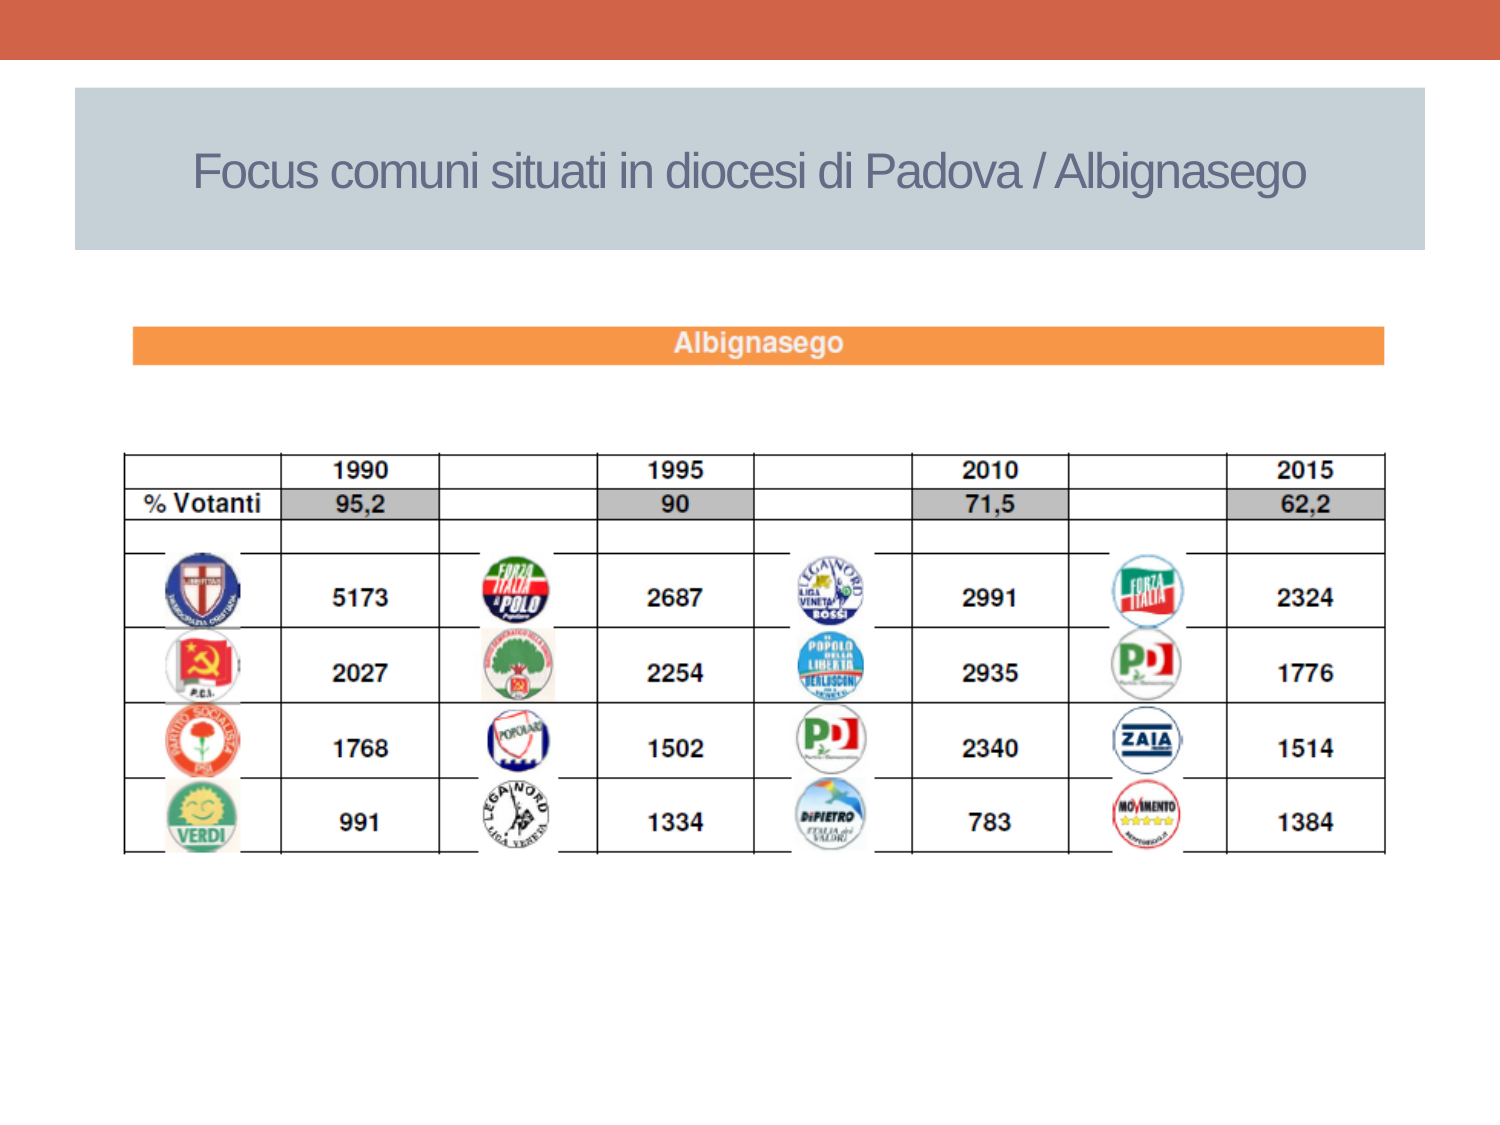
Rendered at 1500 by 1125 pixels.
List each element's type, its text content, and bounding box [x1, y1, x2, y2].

title Focus comuni situati in diocesi di Padova / Albignasego [75, 87, 1425, 250]
picture [81, 290, 1406, 876]
